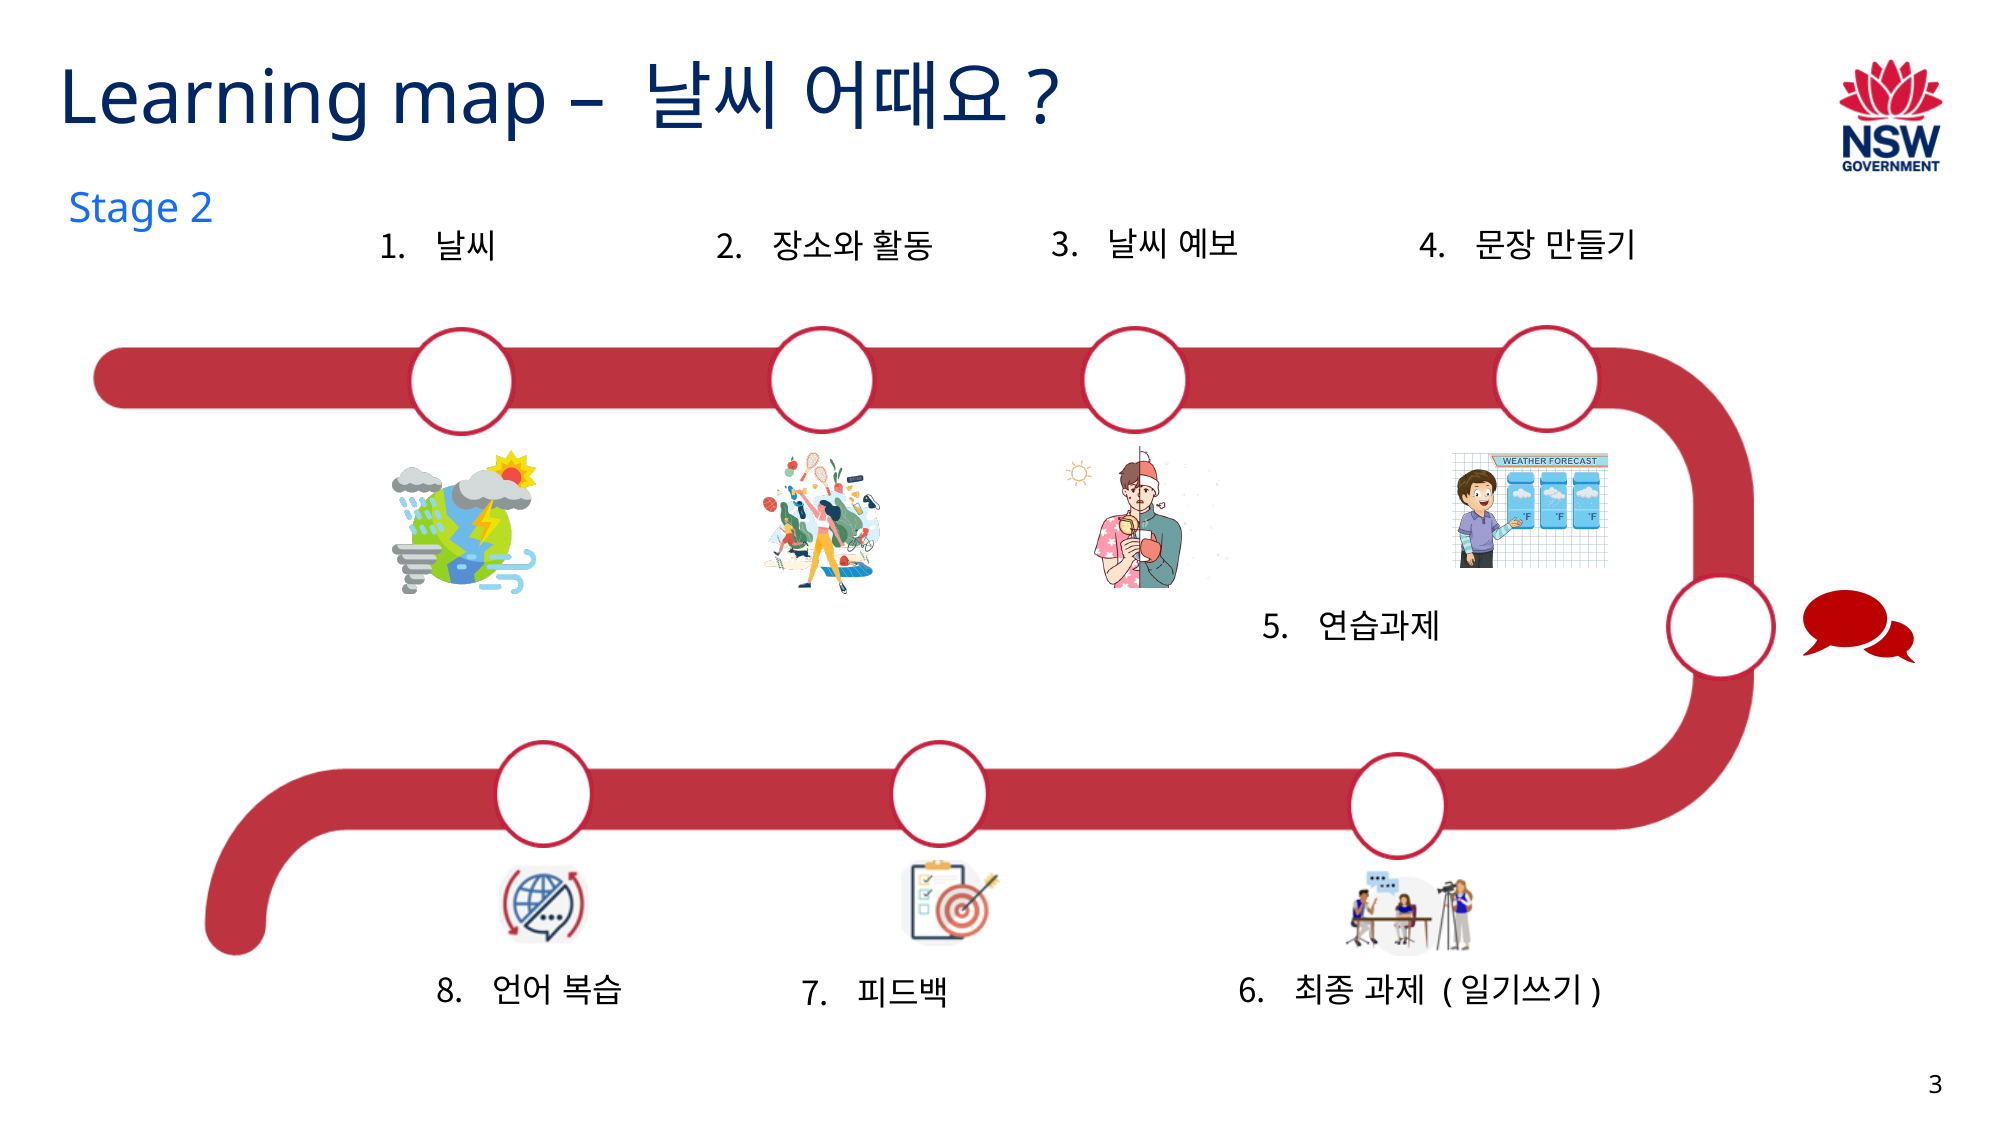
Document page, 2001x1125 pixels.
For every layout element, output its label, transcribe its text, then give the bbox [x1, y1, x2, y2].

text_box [1036, 195, 1413, 434]
picture [1839, 59, 1943, 172]
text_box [1223, 752, 1688, 1020]
slide_number 3 [1824, 1068, 1943, 1099]
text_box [1247, 573, 1776, 681]
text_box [786, 740, 1091, 1079]
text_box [701, 197, 1036, 434]
picture [58, 273, 1915, 990]
title Learning map – 날씨 어때요? [59, 59, 1713, 149]
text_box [364, 197, 606, 436]
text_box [1404, 197, 1781, 433]
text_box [421, 740, 787, 1020]
text_box Stage 2 [53, 148, 497, 326]
